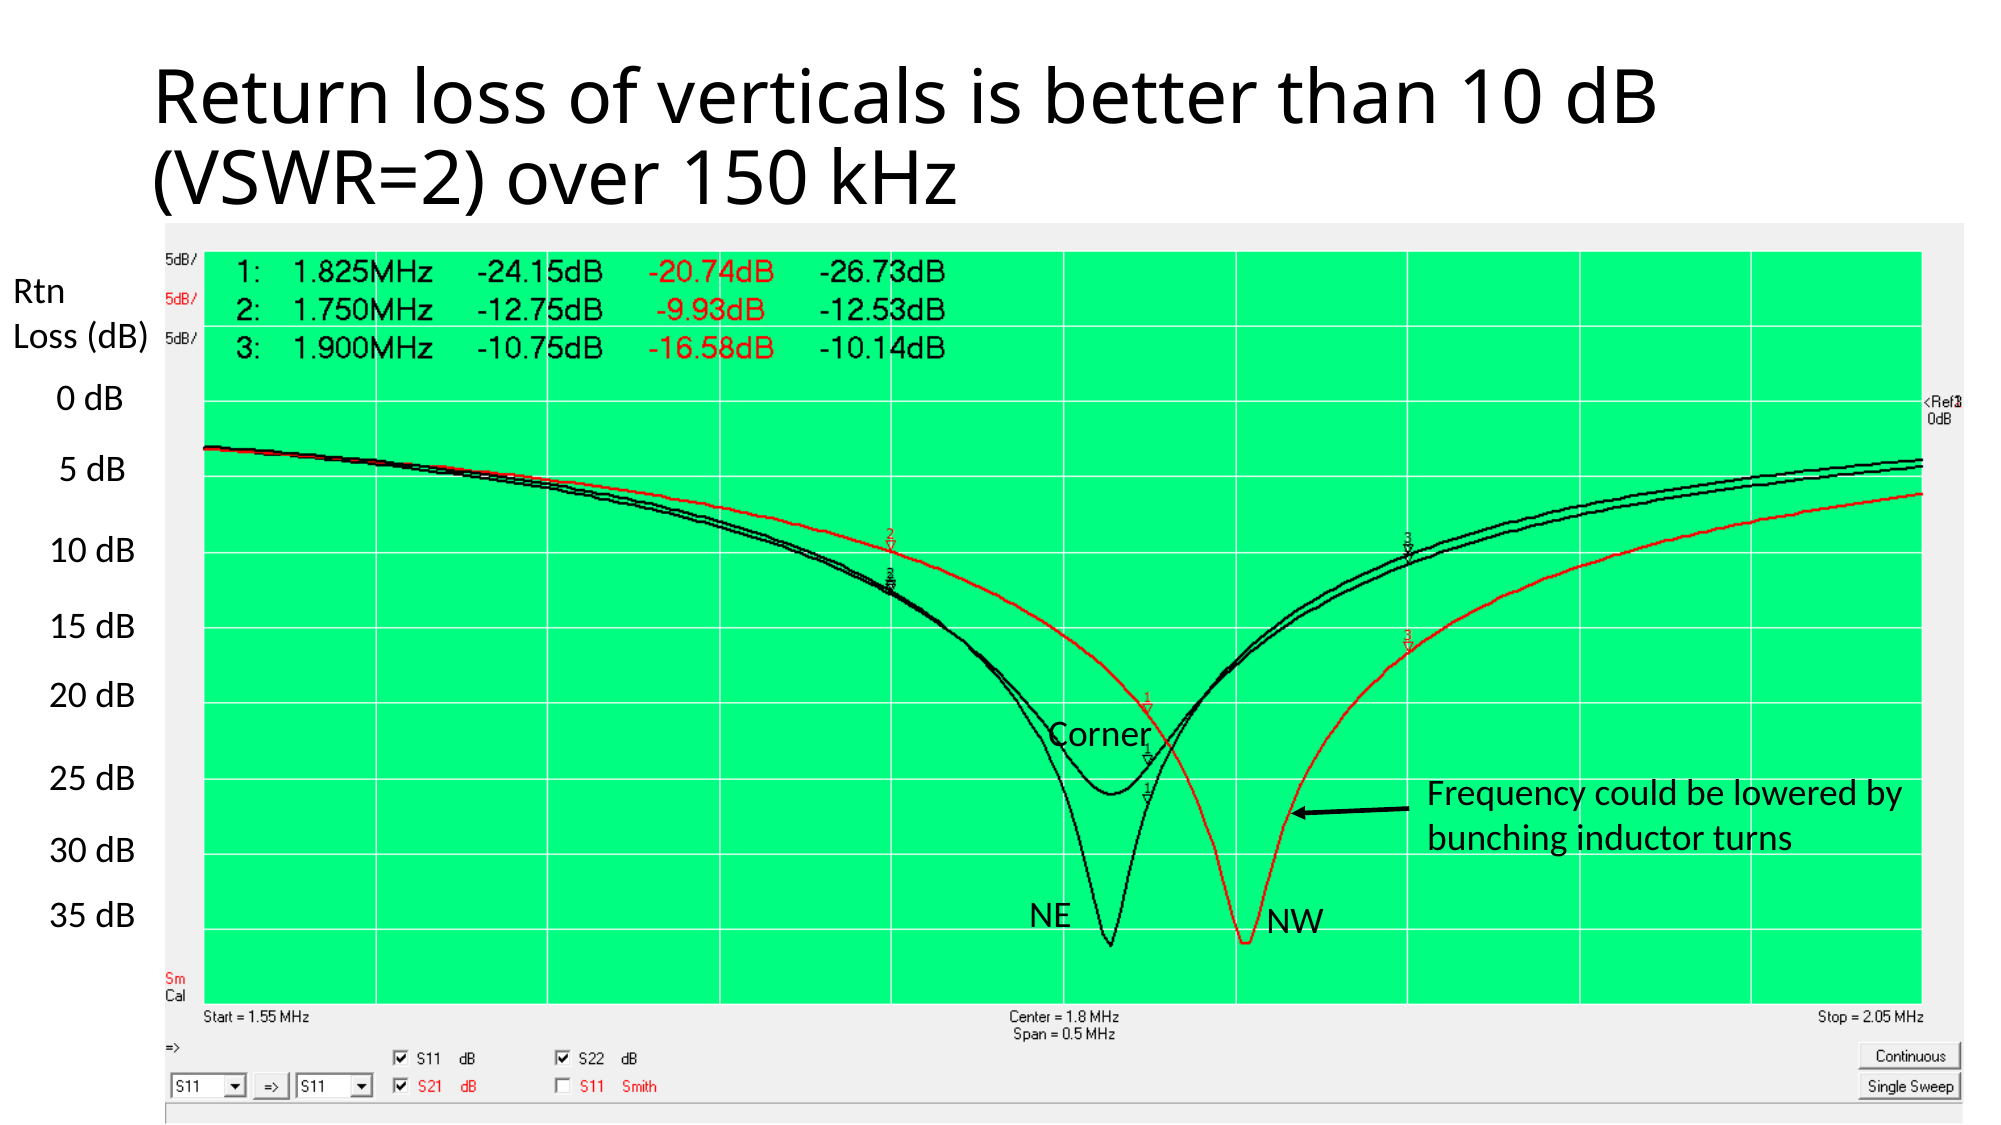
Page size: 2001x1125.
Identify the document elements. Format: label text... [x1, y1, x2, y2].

picture [165, 223, 1964, 1125]
text_box 25 dB [34, 745, 151, 806]
text_box 0 dB [41, 365, 139, 426]
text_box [1291, 808, 1410, 814]
text_box 15 dB [34, 594, 151, 654]
text_box 30 dB [34, 817, 151, 877]
text_box 10 dB [34, 517, 151, 578]
title Return loss of verticals is better than 10 dB (VSWR=2) over 150 kHz [137, 30, 1863, 249]
text_box Rtn Loss (dB) [0, 258, 165, 364]
text_box 35 dB [34, 882, 151, 943]
text_box 20 dB [34, 662, 151, 723]
text_box 5 dB [43, 436, 142, 497]
